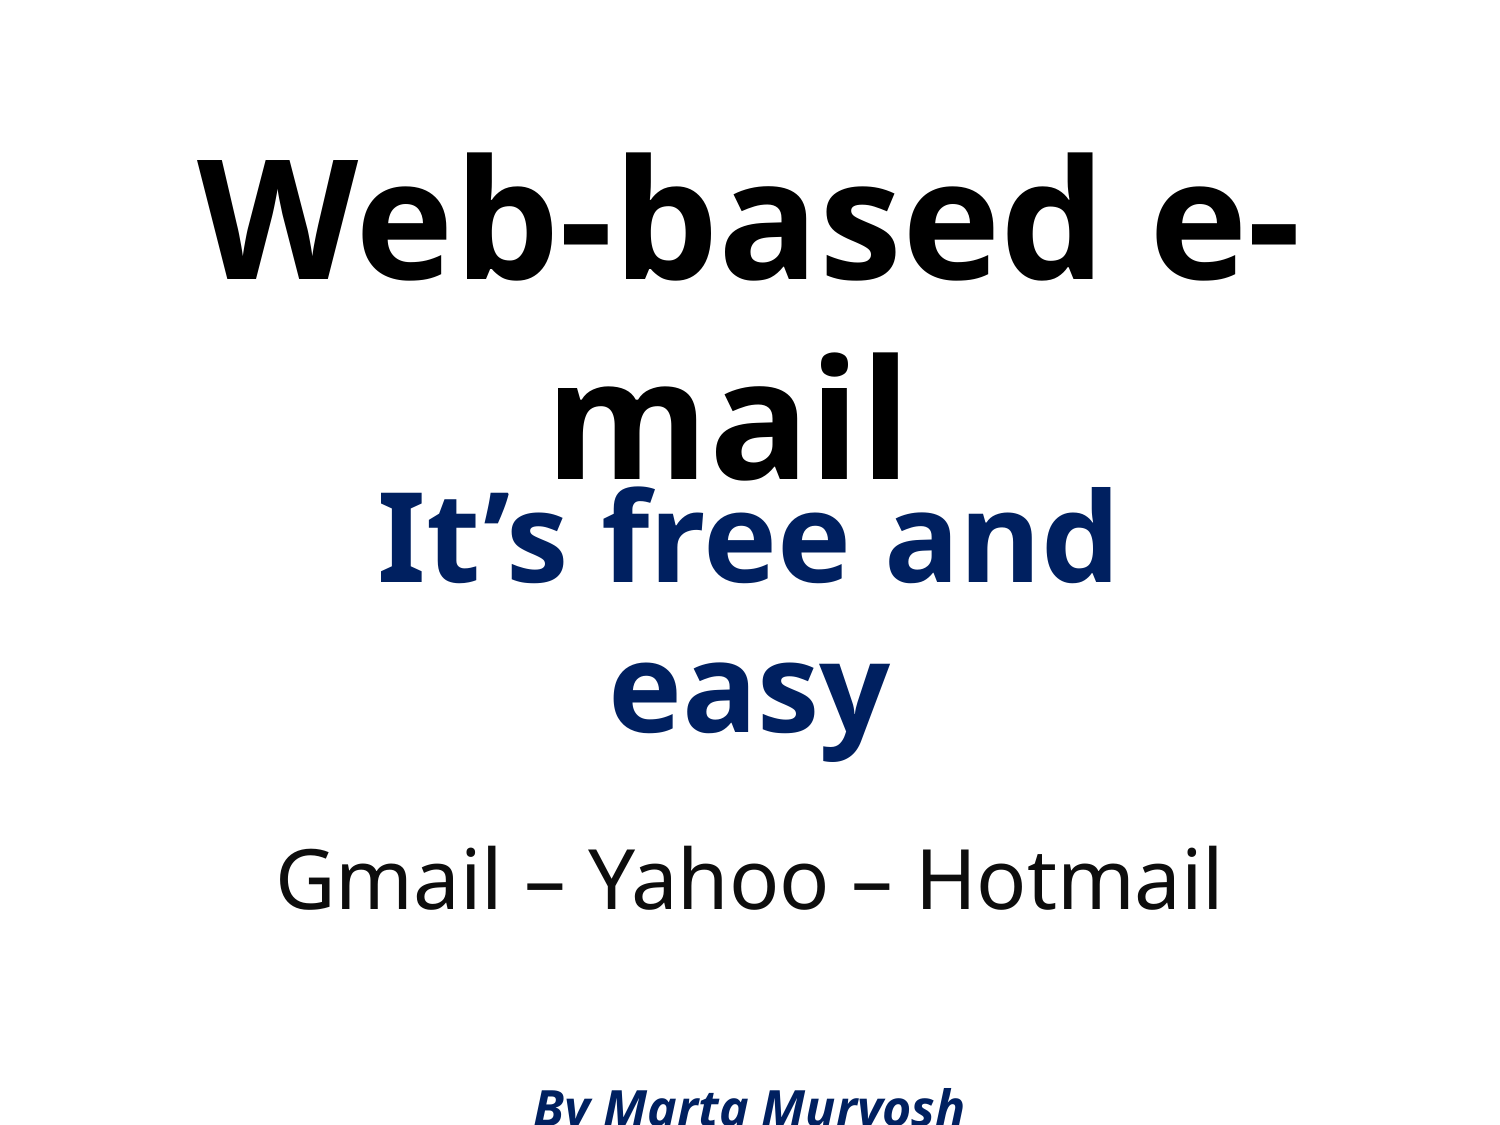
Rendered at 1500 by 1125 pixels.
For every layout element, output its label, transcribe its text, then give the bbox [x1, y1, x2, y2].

subtitle It’s free and easy Gmail – Yahoo – Hotmail By Marta Murvosh [225, 450, 1275, 988]
title Web-based e-mail [0, 162, 1500, 463]
